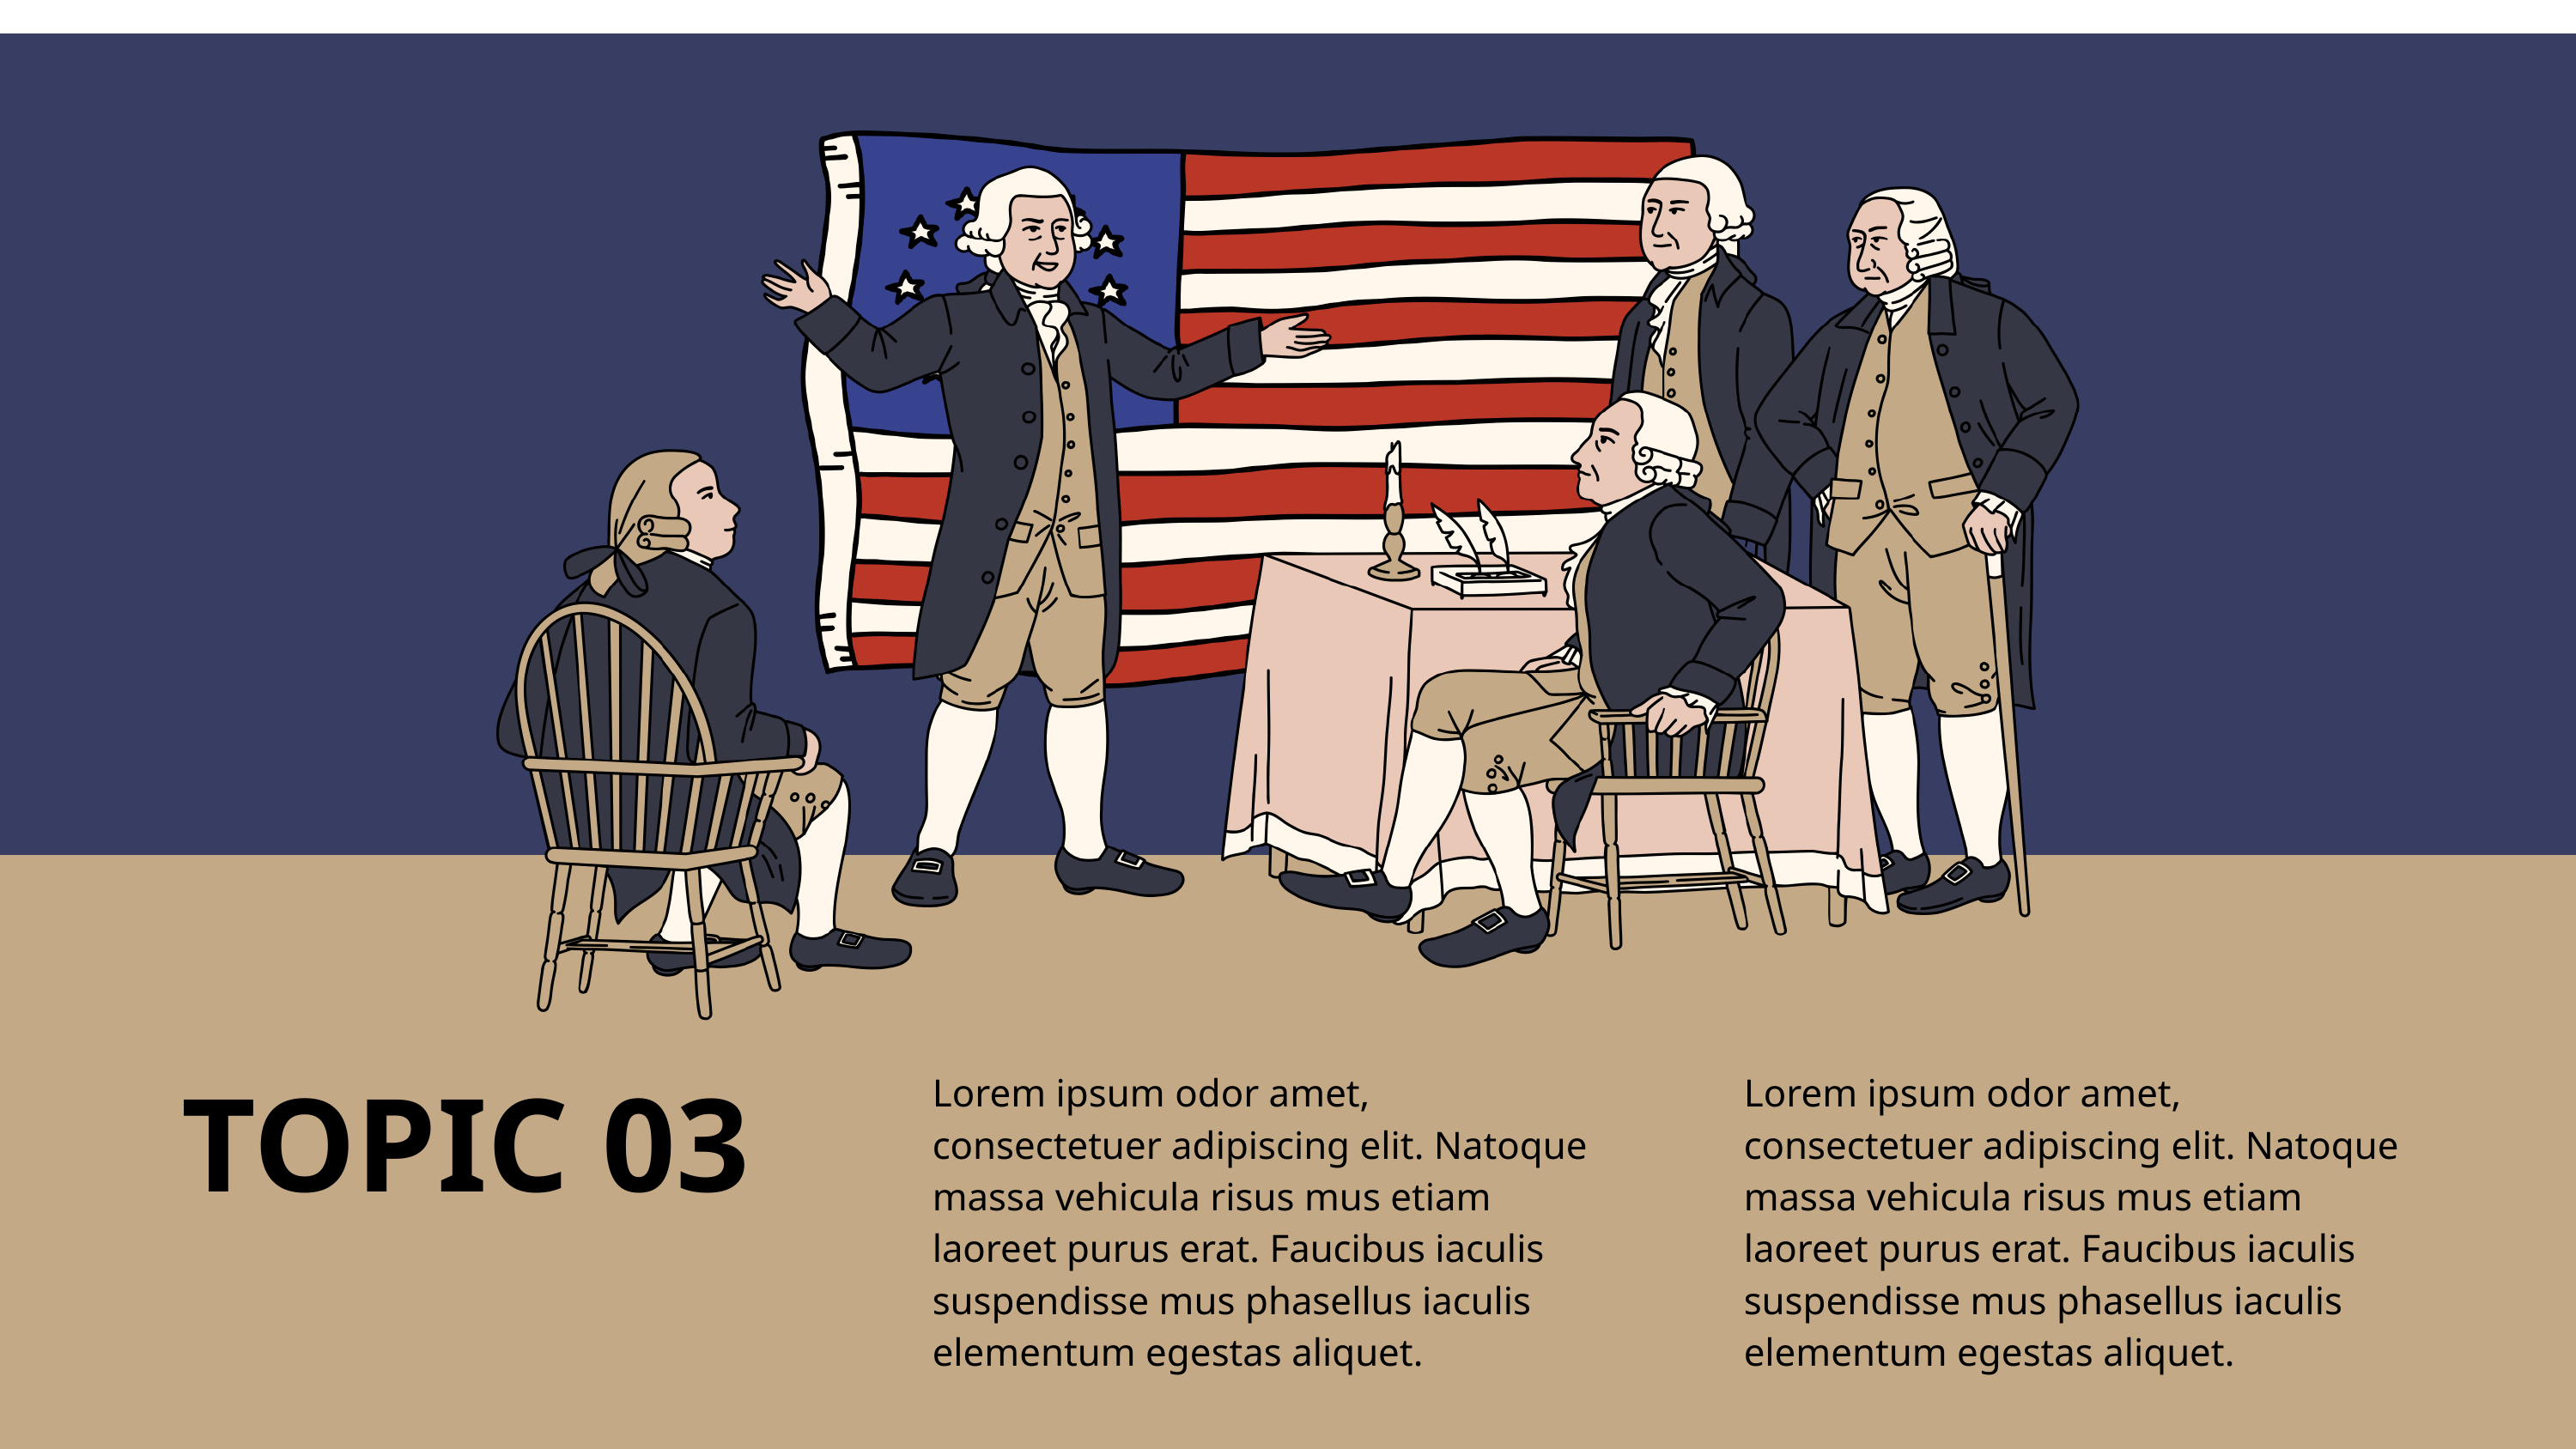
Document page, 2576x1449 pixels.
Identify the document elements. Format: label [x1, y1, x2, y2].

picture [495, 130, 2081, 1021]
text_box [0, 834, 2576, 1449]
